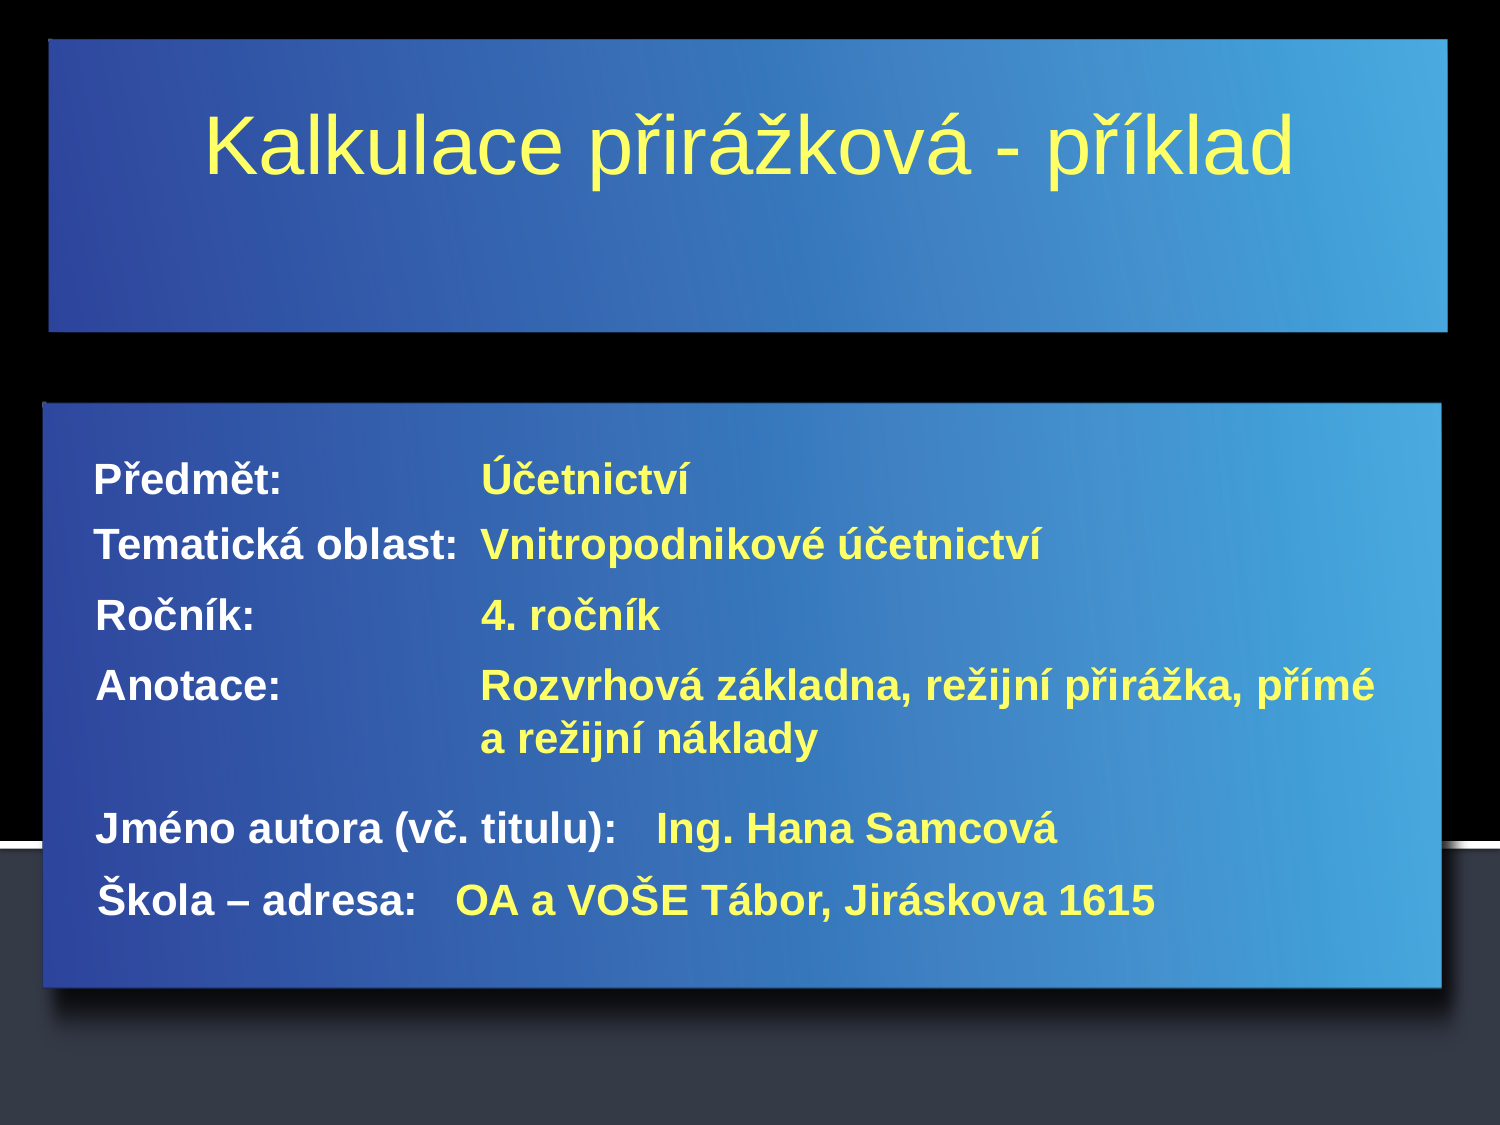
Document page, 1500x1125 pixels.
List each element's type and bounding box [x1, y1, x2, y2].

picture [35, 30, 1483, 370]
picture [29, 385, 1477, 1062]
